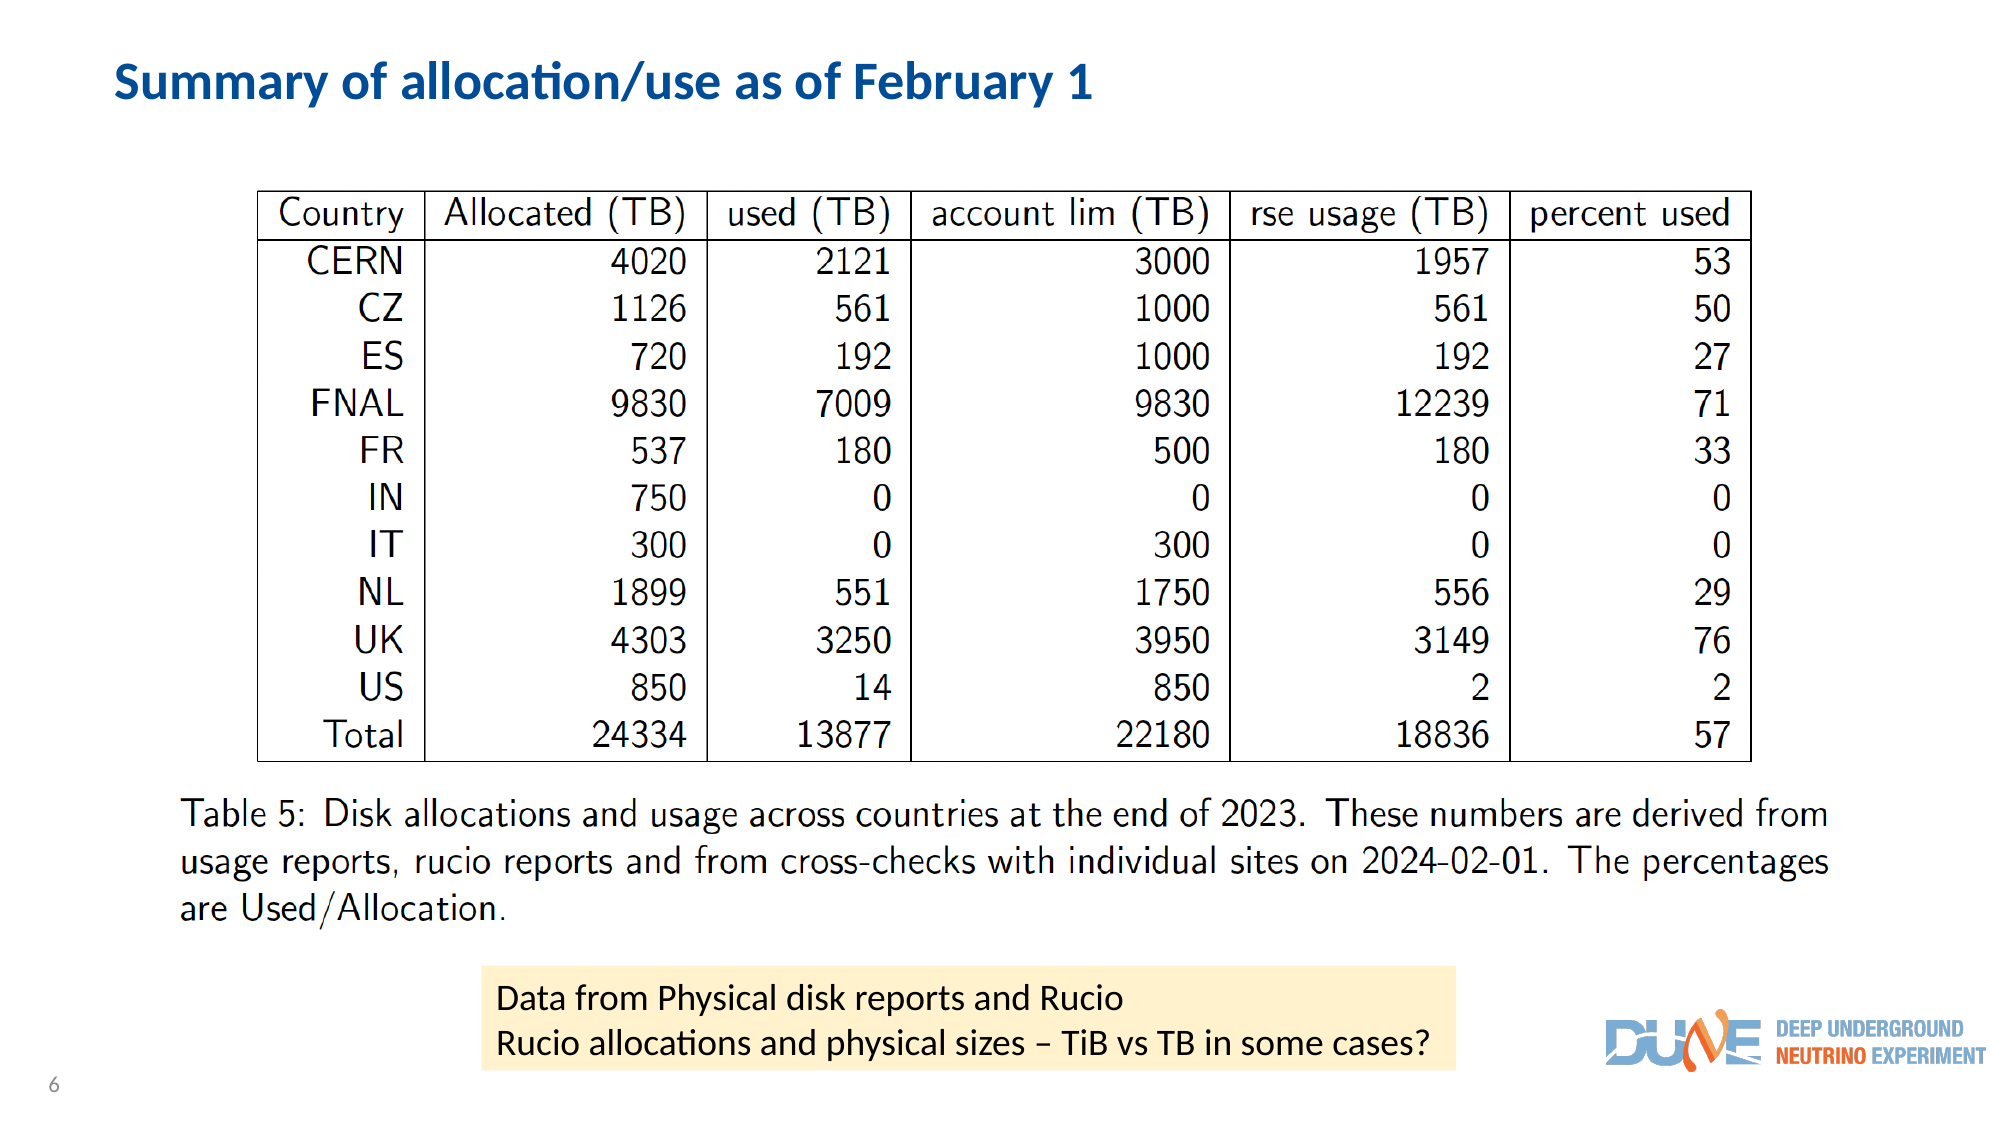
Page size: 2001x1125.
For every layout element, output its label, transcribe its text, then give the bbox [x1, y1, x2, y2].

picture [1606, 1009, 1986, 1072]
picture [162, 172, 1867, 966]
text_box Data from Physical disk reports and Rucio Rucio allocations and physical sizes – TiB vs TB in some cases? [481, 966, 1457, 1071]
title Summary of allocation/use as of February 1 [114, 41, 1986, 112]
slide_number 6 [36, 1070, 64, 1098]
